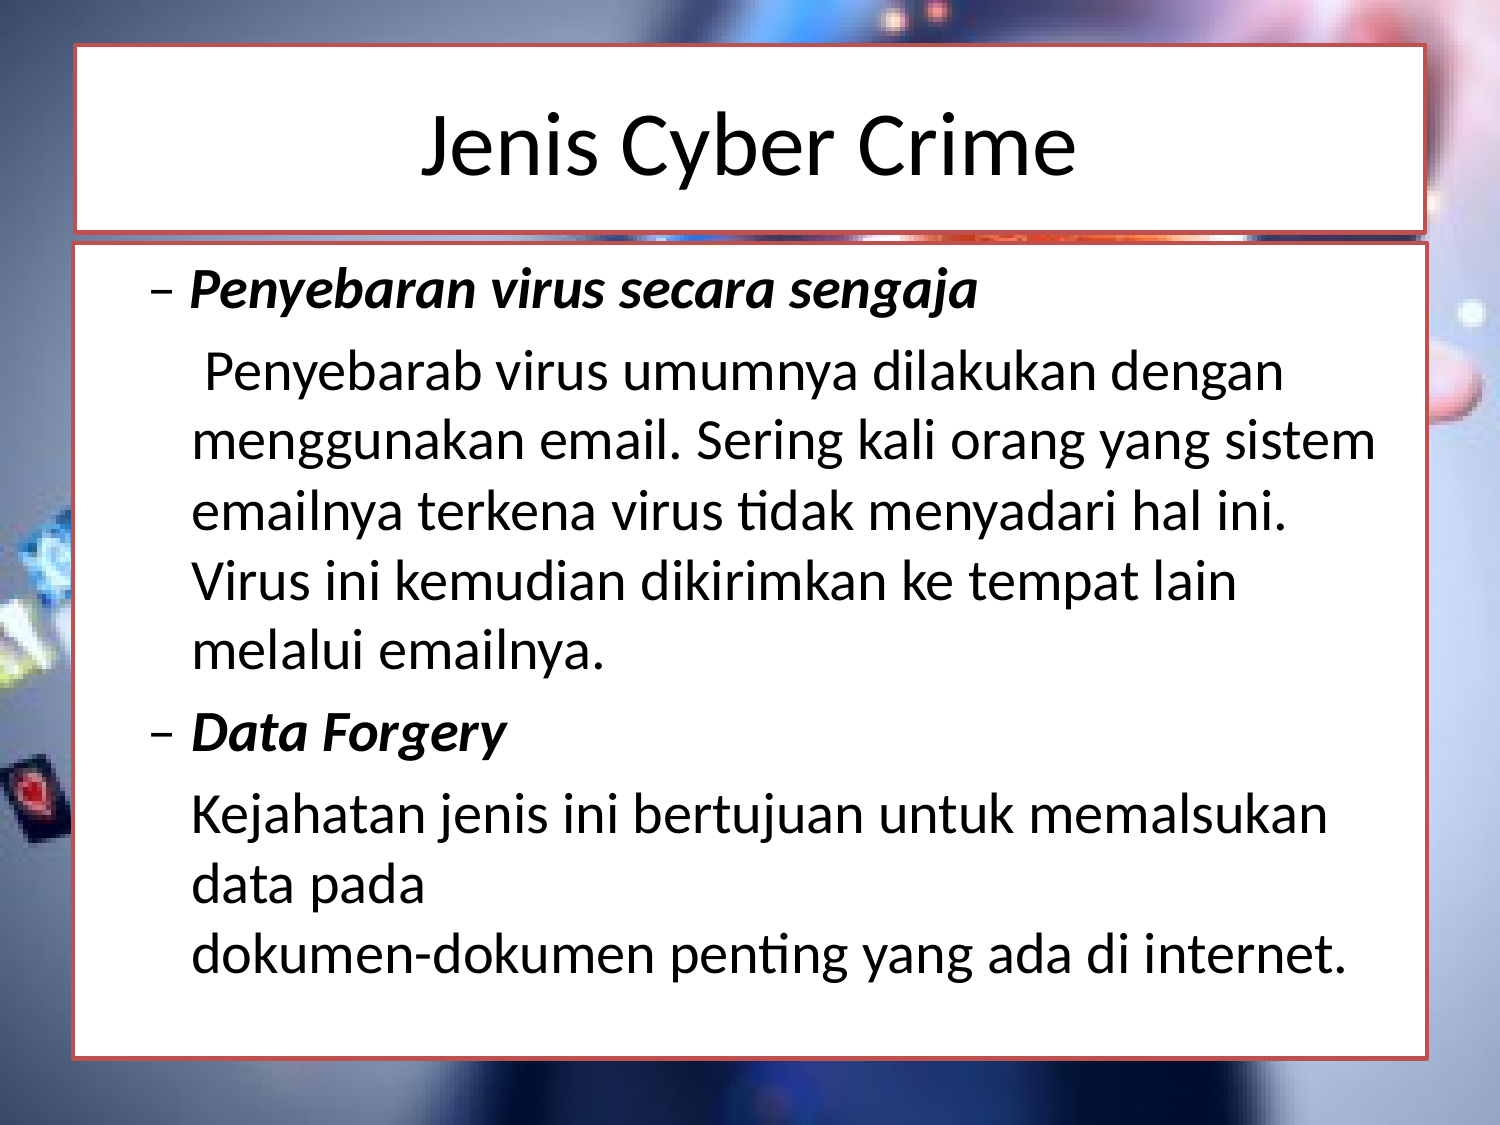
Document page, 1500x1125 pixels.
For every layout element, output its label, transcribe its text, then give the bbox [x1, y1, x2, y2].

picture [0, 0, 1500, 1125]
list – Penyebaran virus secara sengaja Penyebarab virus umumnya dilakukan dengan menggunakan email. Sering kali orang yang sistem emailnya terkena virus tidak menyadari hal ini. Virus ini kemudian dikirimkan ke tempat lain melalui emailnya. – Data Forgery Kejahatan jenis ini bertujuan untuk memalsukan data pada dokumen-dokumen penting yang ada di internet. [71, 241, 1429, 1061]
title Jenis Cyber Crime [73, 43, 1427, 235]
